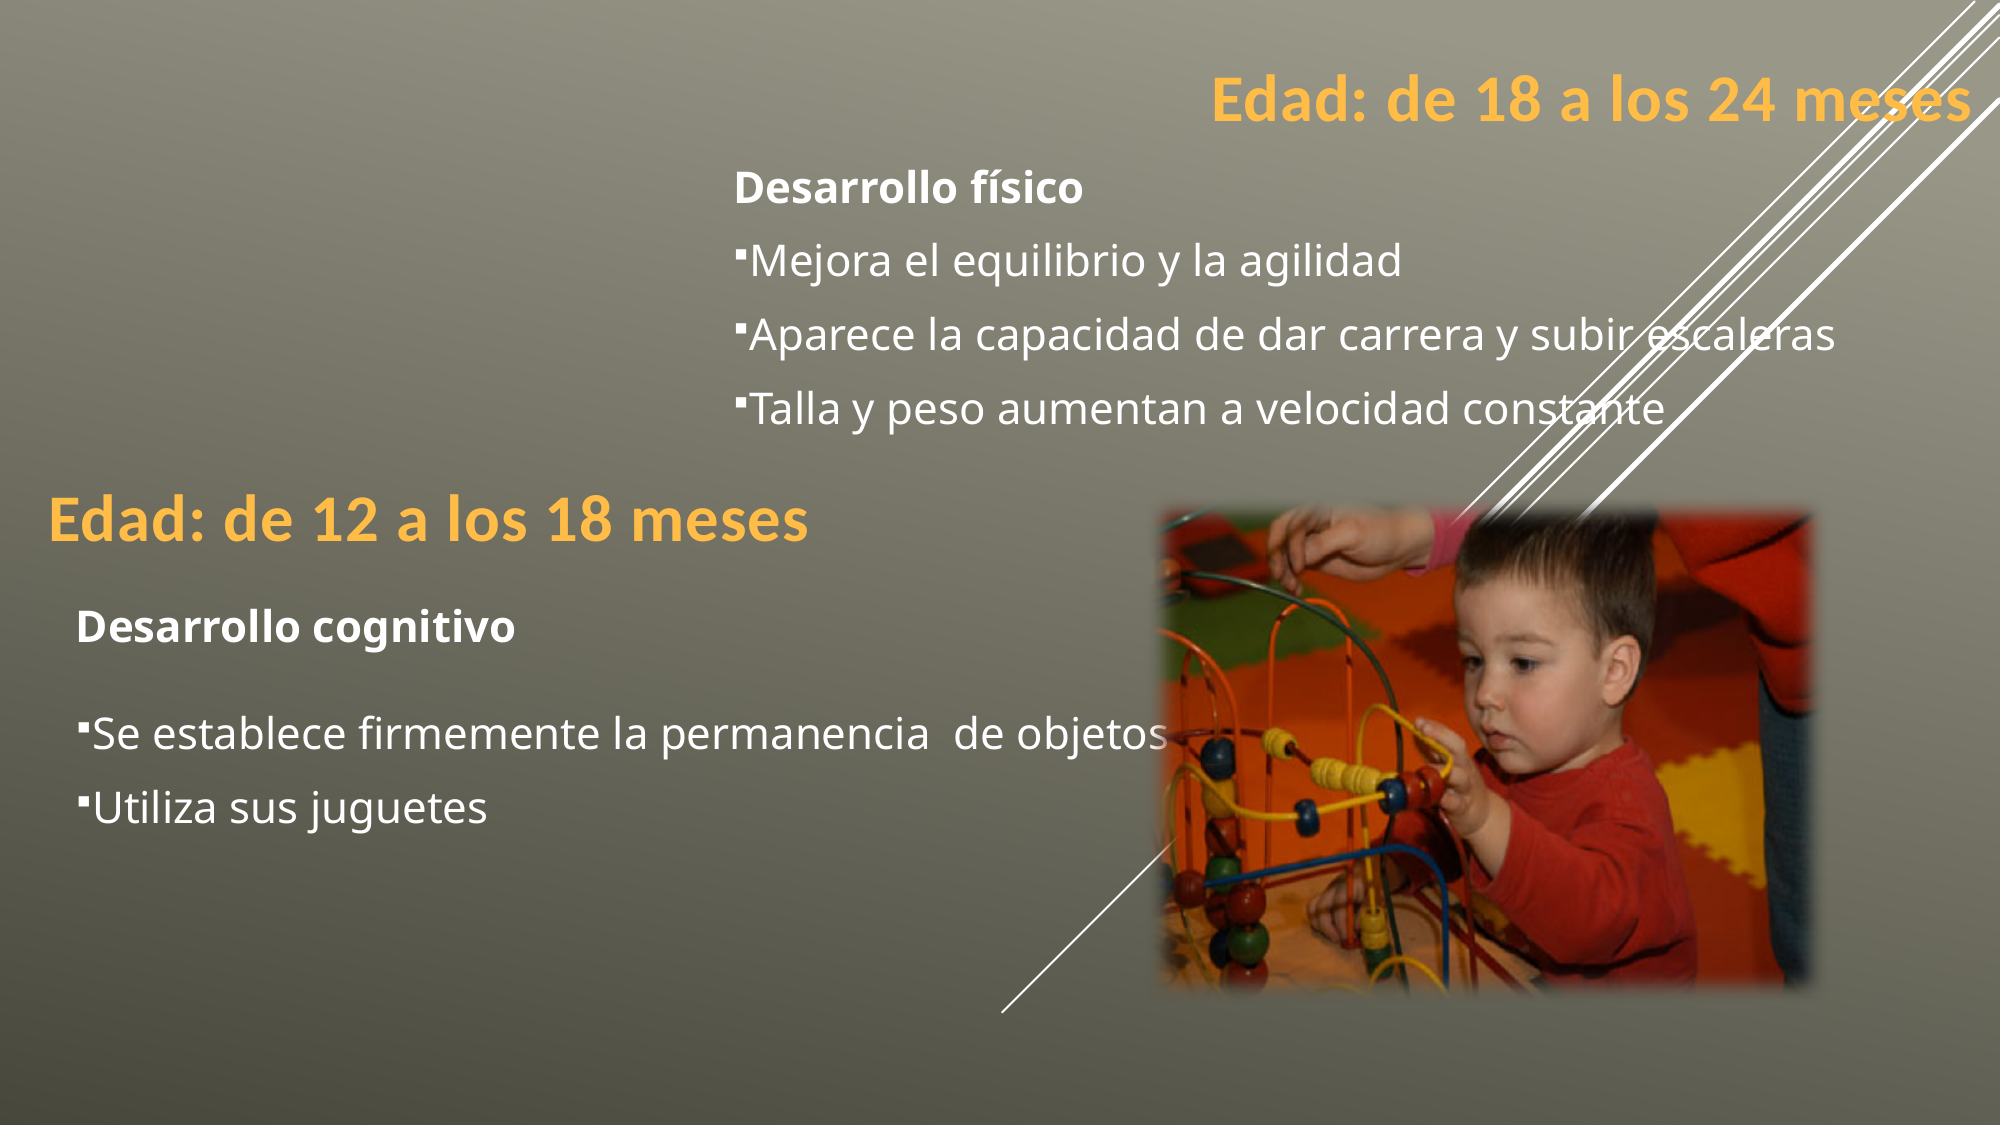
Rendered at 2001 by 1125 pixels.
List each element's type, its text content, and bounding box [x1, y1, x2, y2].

text_box Se establece firmemente la permanencia de objetos Utiliza sus juguetes [60, 698, 1146, 1003]
text_box Edad: de 12 a los 18 meses [4, 467, 855, 563]
title Desarrollo cognitivo [60, 563, 798, 659]
picture [1146, 495, 1829, 1004]
subtitle Desarrollo físico Mejora el equilibrio y la agilidad Aparece la capacidad de dar carrera y subir escaleras Talla y peso aumentan a velocidad constante [718, 151, 1971, 487]
text_box Edad: de 18 a los 24 meses [1166, 47, 2000, 142]
